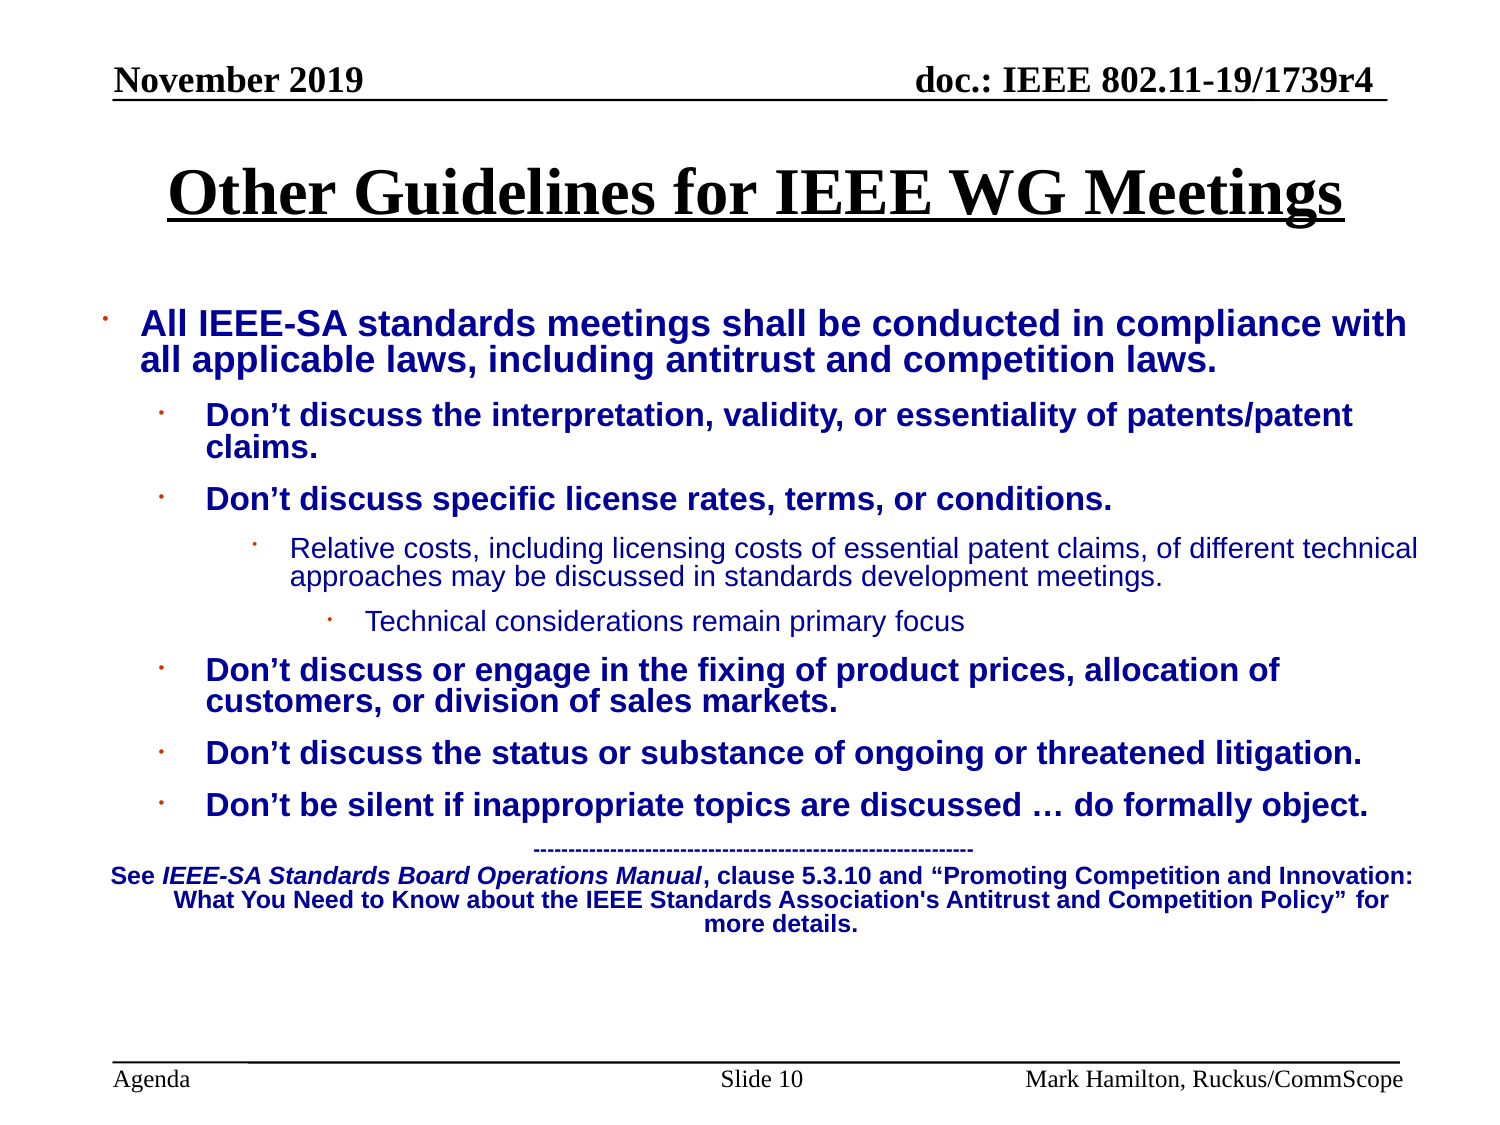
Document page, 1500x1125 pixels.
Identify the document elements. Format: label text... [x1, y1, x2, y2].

text_box [87, 37, 1438, 163]
title Other Guidelines for IEEE WG Meetings [62, 137, 1450, 238]
text_box All IEEE-SA standards meetings shall be conducted in compliance with all applicable laws, including antitrust and competition laws. Don’t discuss the interpretation, validity, or essentiality of patents/patent claims. Don’t discuss specific license rates, terms, or conditions. Relative costs, including licensing costs of essential patent claims, of different technical approaches may be discussed in standards development meetings. Technical considerations remain primary focus Don’t discuss or engage in the fixing of product prices, allocation of customers, or division of sales markets. Don’t discuss the status or substance of ongoing or threatened litigation. Don’t be silent if inappropriate topics are discussed … do formally object. --------------------------------------------------------------- See IEEE-SA Standards Board Operations Manual, clause 5.3.10 and “Promoting Competition and Innovation: What You Need to Know about the IEEE Standards Association's Antitrust and Competition Policy” for more details. [87, 274, 1438, 1025]
